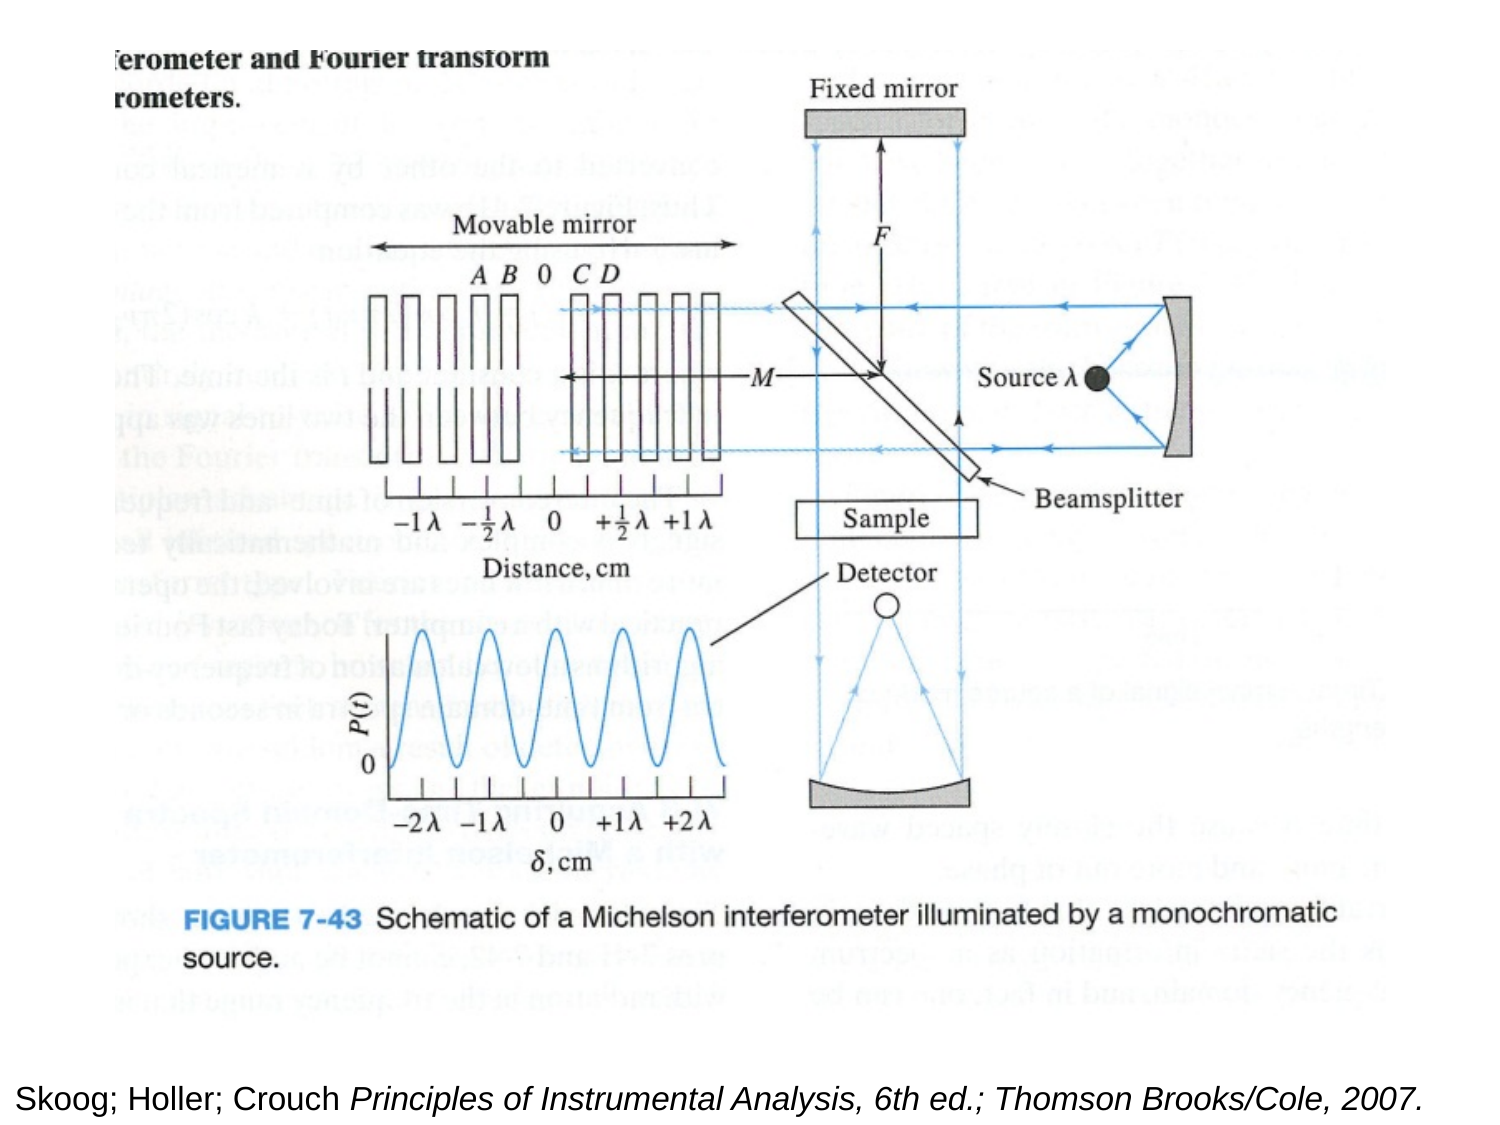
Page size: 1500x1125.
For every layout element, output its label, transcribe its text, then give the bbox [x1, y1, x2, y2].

picture [114, 49, 1386, 1038]
text_box Skoog; Holler; Crouch Principles of Instrumental Analysis, 6th ed.; Thomson Brooks/Cole, 2007. [0, 1069, 1500, 1125]
